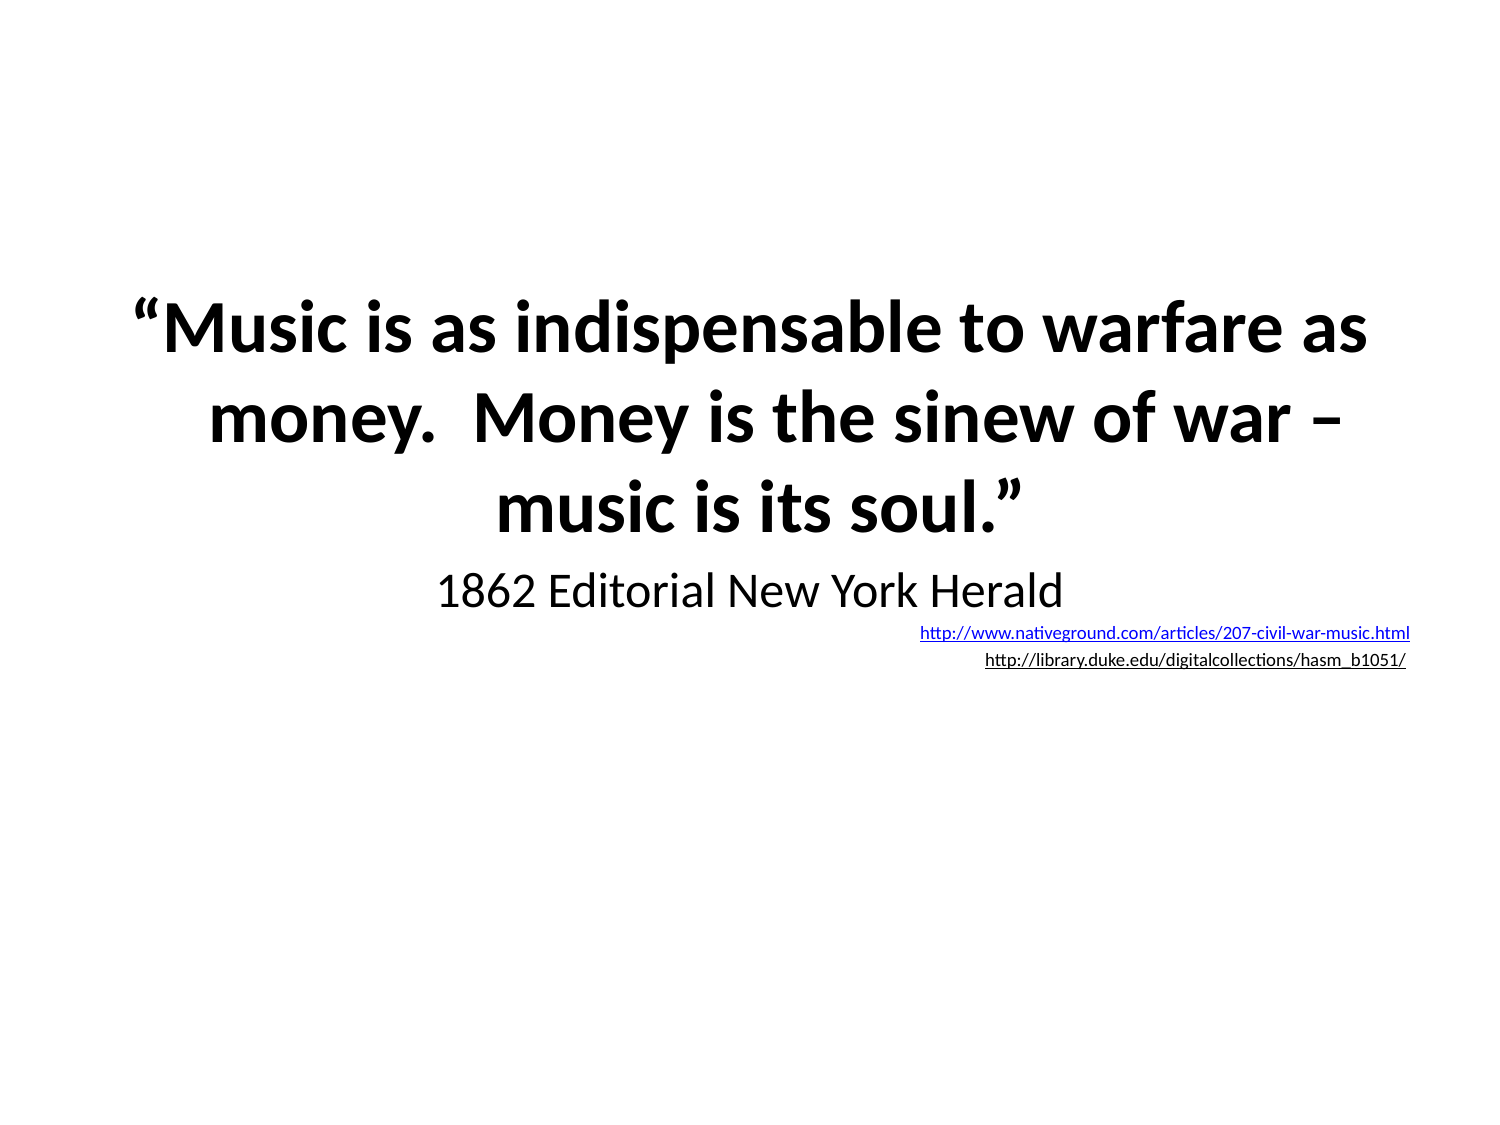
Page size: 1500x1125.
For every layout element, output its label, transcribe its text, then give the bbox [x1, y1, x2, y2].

list “Music is as indispensable to warfare as money. Money is the sinew of war – music is its soul.” 1862 Editorial New York Herald http://www.nativeground.com/articles/207-civil-war-music.html http://library.duke.edu/digitalcollections/hasm_b1051/ [75, 174, 1425, 1050]
